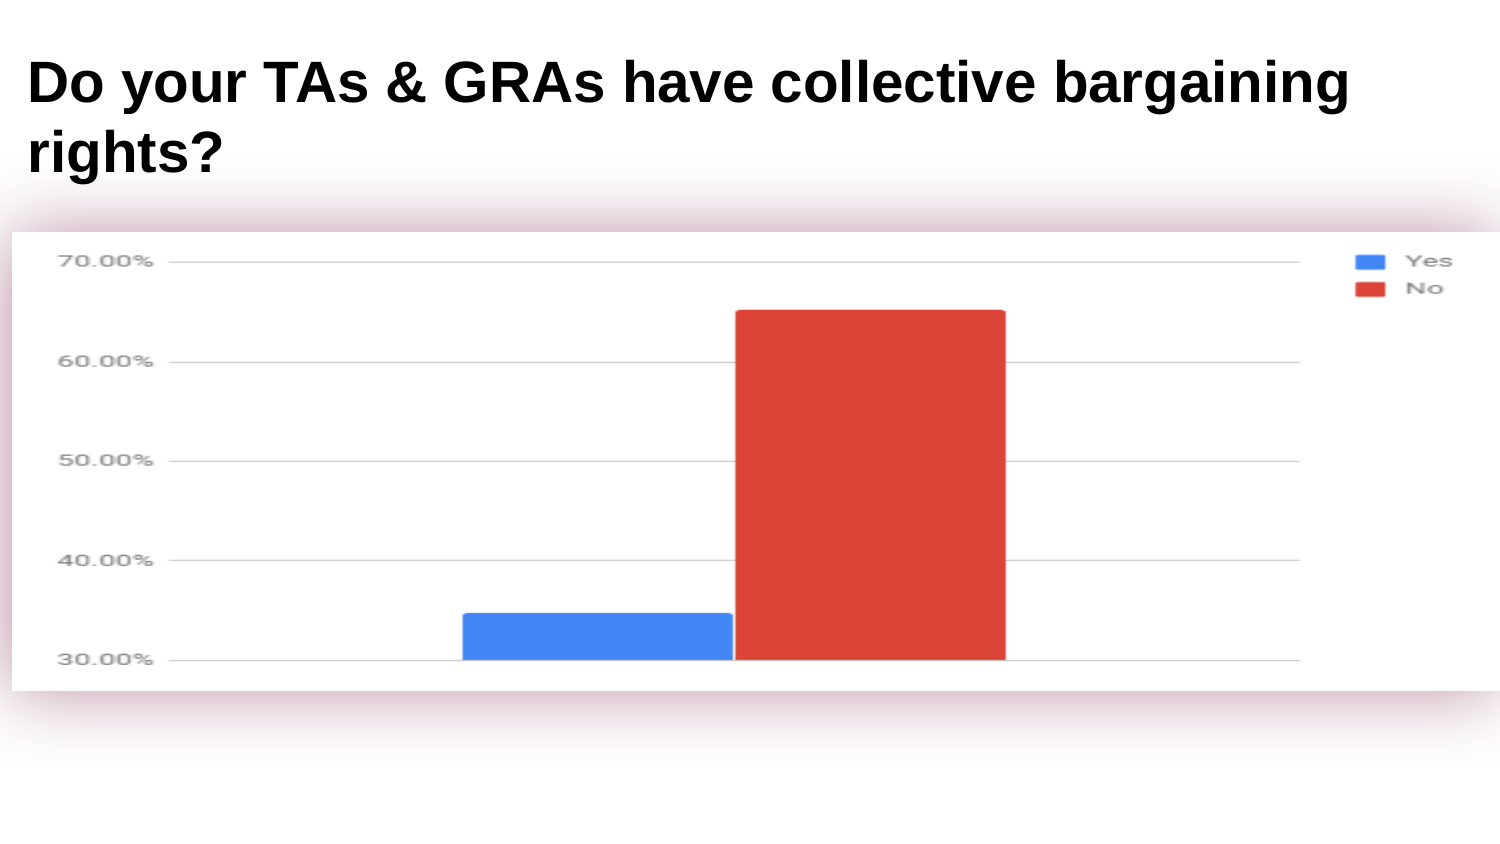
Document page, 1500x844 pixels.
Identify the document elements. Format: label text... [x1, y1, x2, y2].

picture [12, 214, 1500, 754]
title Do your TAs & GRAs have collective bargaining rights? [12, 28, 1449, 187]
